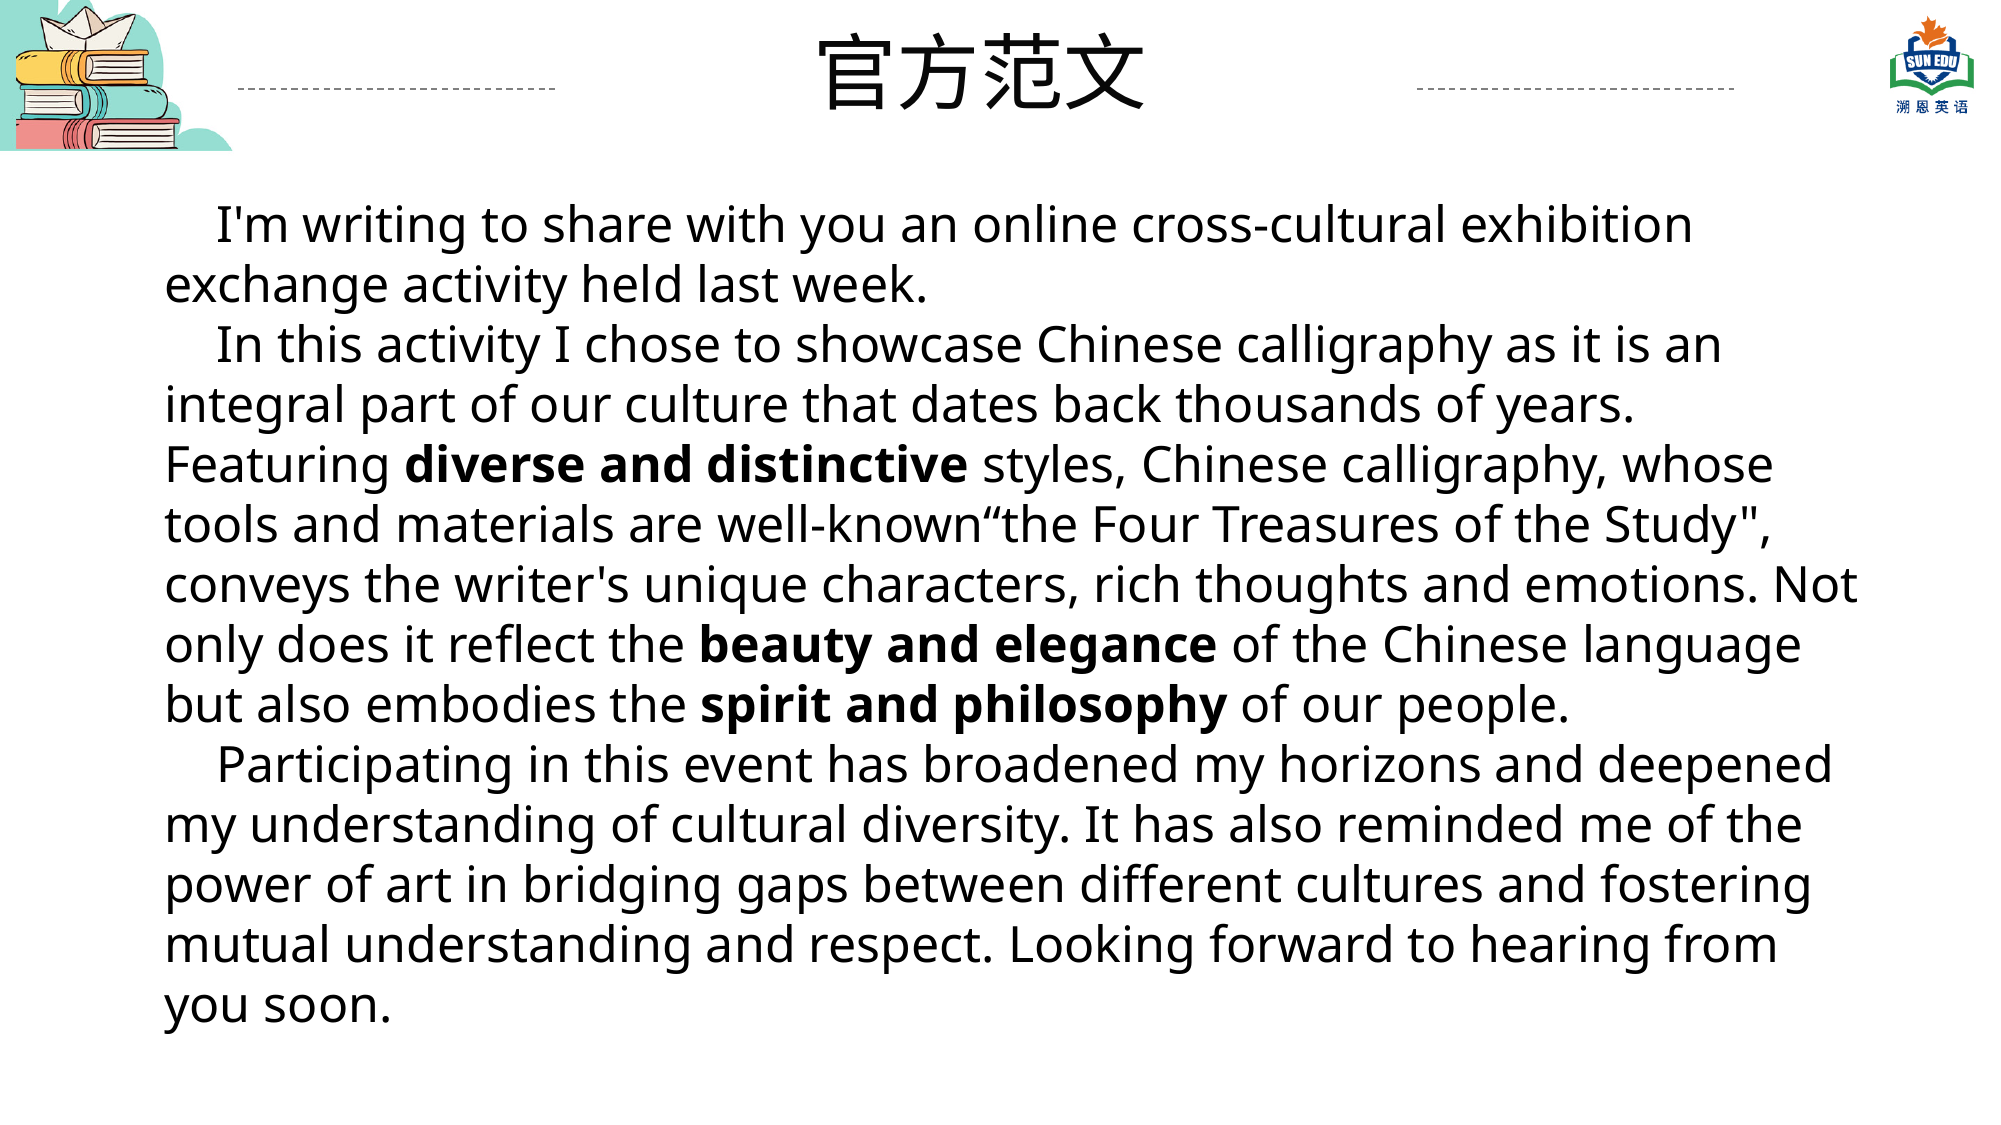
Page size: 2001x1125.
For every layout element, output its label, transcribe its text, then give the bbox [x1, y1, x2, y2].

picture [0, 0, 2001, 1125]
text_box I'm writing to share with you an online cross-cultural exhibition exchange activity held last week. In this activity I chose to showcase Chinese calligraphy as it is an integral part of our culture that dates back thousands of years. Featuring diverse and distinctive styles, Chinese calligraphy, whose tools and materials are well-known“the Four Treasures of the Study", conveys the writer's unique characters, rich thoughts and emotions. Not only does it reflect the beauty and elegance of the Chinese language but also embodies the spirit and philosophy of our people. Participating in this event has broadened my horizons and deepened my understanding of cultural diversity. It has also reminded me of the power of art in bridging gaps between different cultures and fostering mutual understanding and respect. Looking forward to hearing from you soon. [149, 184, 1878, 961]
text_box 官方范文 [554, 13, 1406, 128]
